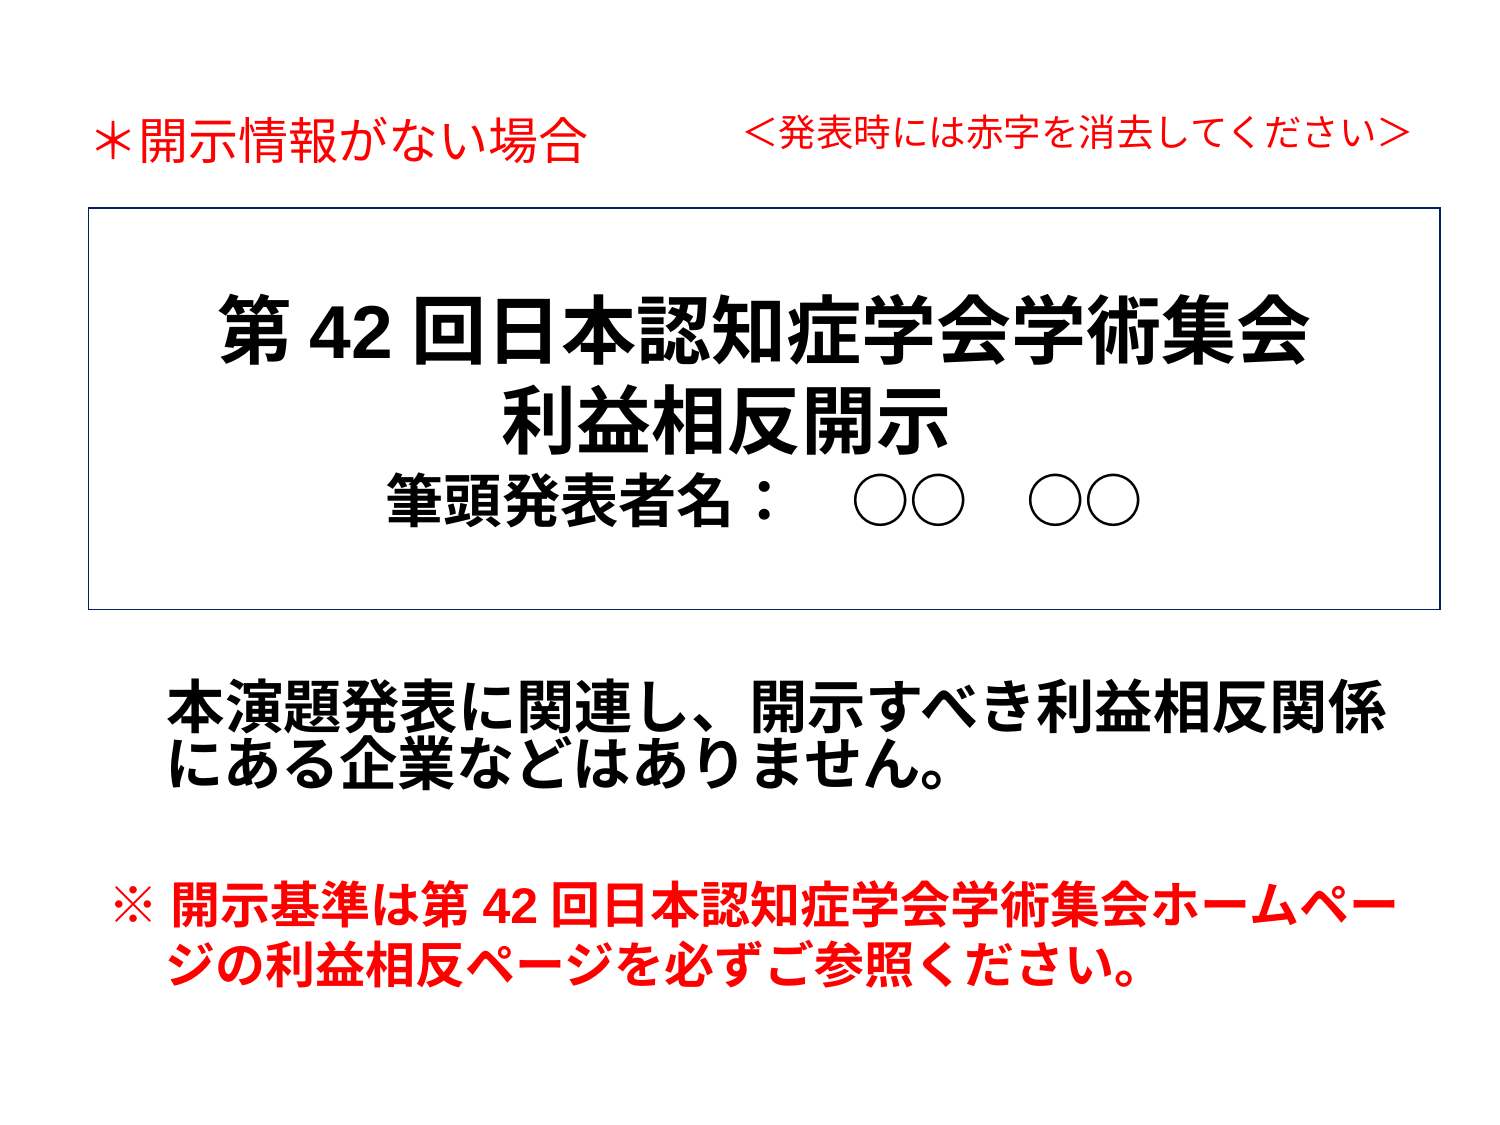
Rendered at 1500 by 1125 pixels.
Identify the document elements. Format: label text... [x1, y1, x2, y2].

title 第42回日本認知症学会学術集会 利益相反開示 筆頭発表者名： ○○ ○○ [88, 207, 1441, 610]
text_box [47, 230, 1466, 983]
text_box ＜発表時には赤字を消去してください＞ [726, 101, 1430, 162]
text_box ＊開示情報がない場合 [73, 101, 603, 177]
list 本演題発表に関連し、開示すべき利益相反関係にある企業などはありません。 ※開示基準は第42回日本認知症学会学術集会ホームページの利益相反ページを必ずご参照ください。 [93, 983, 1436, 1071]
